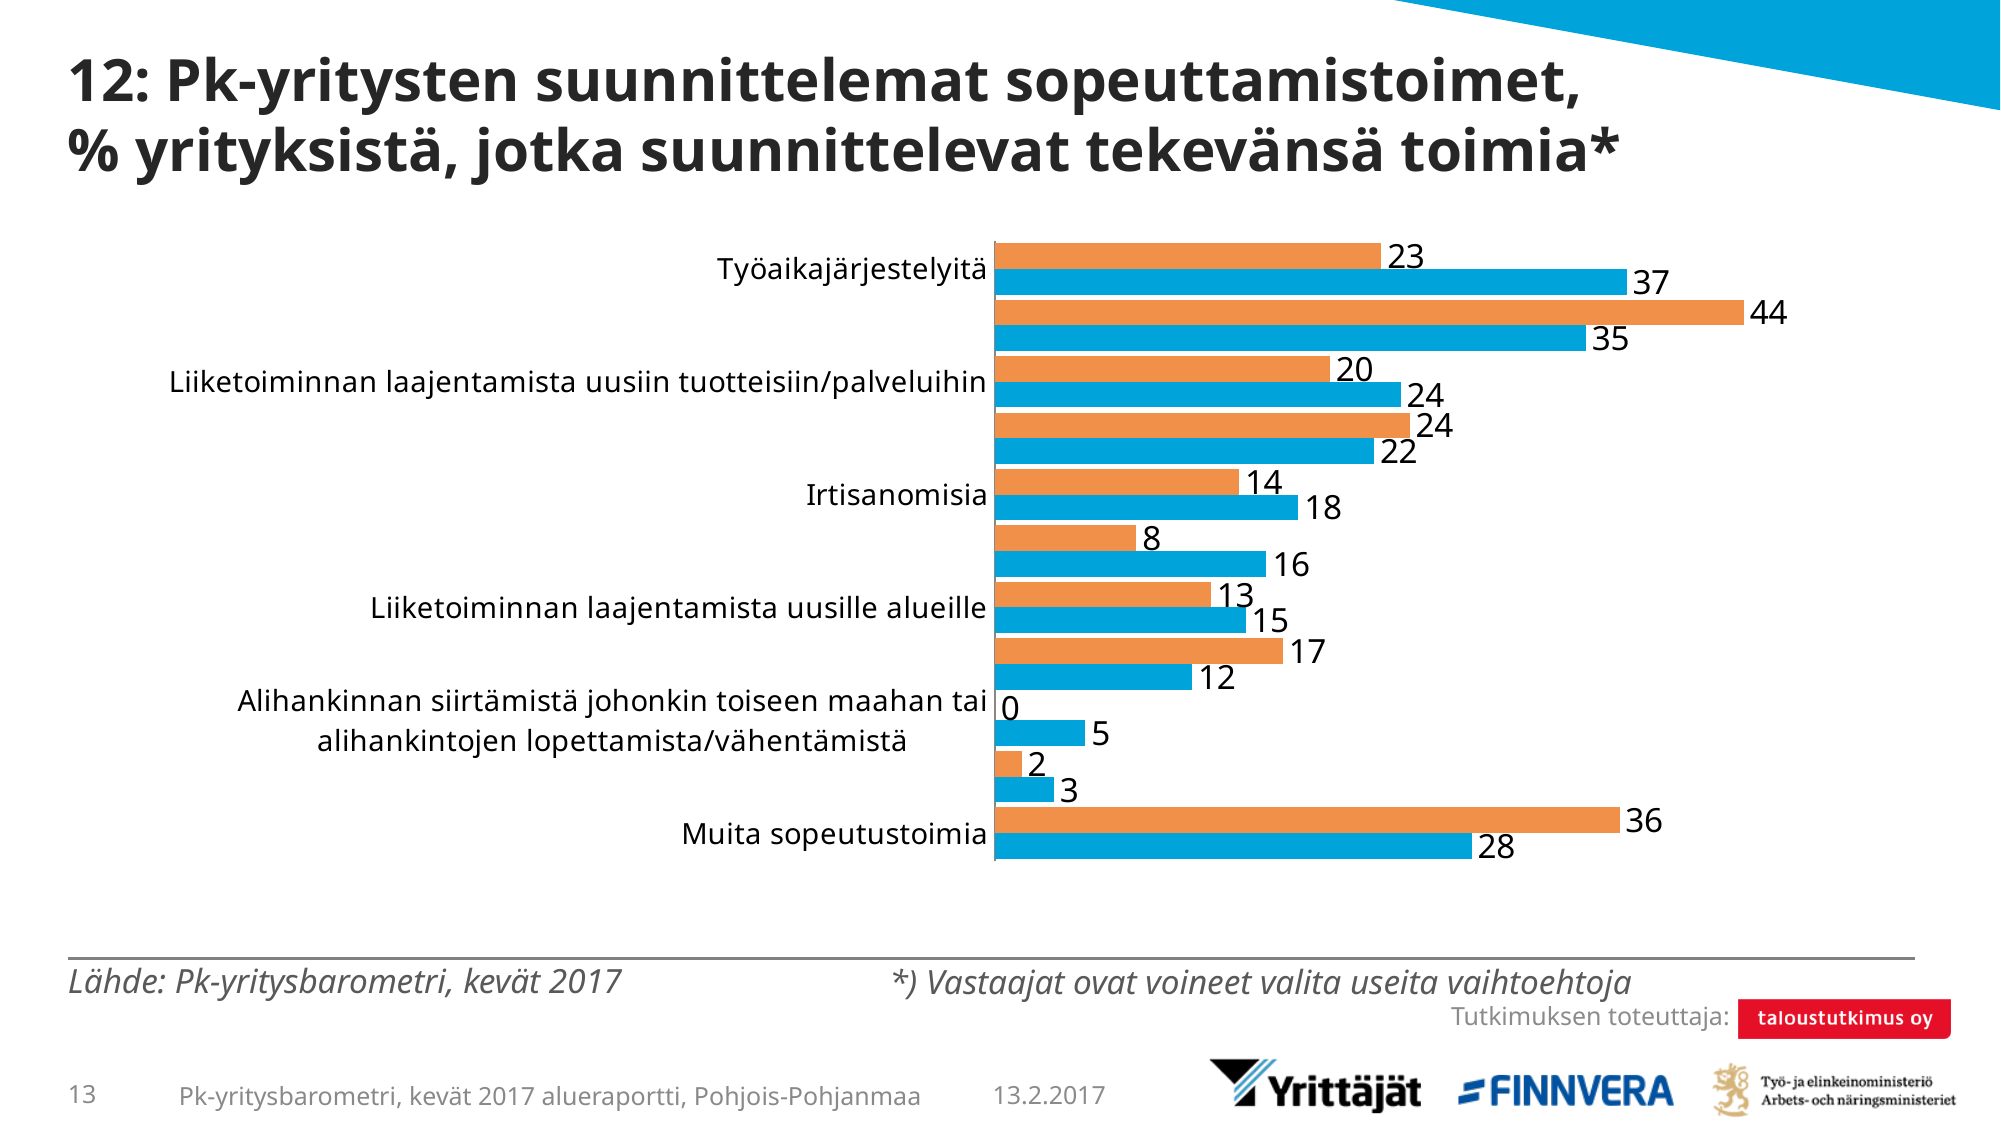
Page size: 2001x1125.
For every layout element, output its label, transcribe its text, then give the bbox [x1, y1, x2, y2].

list Lähde: Pk-yritysbarometri, kevät 2017 [67, 960, 889, 1026]
picture [1193, 999, 1984, 1125]
footer Pk-yritysbarometri, kevät 2017 alueraportti, Pohjois-Pohjanmaa [163, 1068, 976, 1122]
slide_number 13 [67, 1068, 163, 1122]
text_box *) Vastaajat ovat voineet valita useita vaihtoehtoja [889, 960, 1687, 1026]
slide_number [977, 1068, 1177, 1122]
title 12: Pk-yritysten suunnittelemat sopeuttamistoimet, % yrityksistä, jotka suunnittelevat tekevänsä toimia* [67, 0, 1914, 184]
chart [67, 231, 1914, 942]
